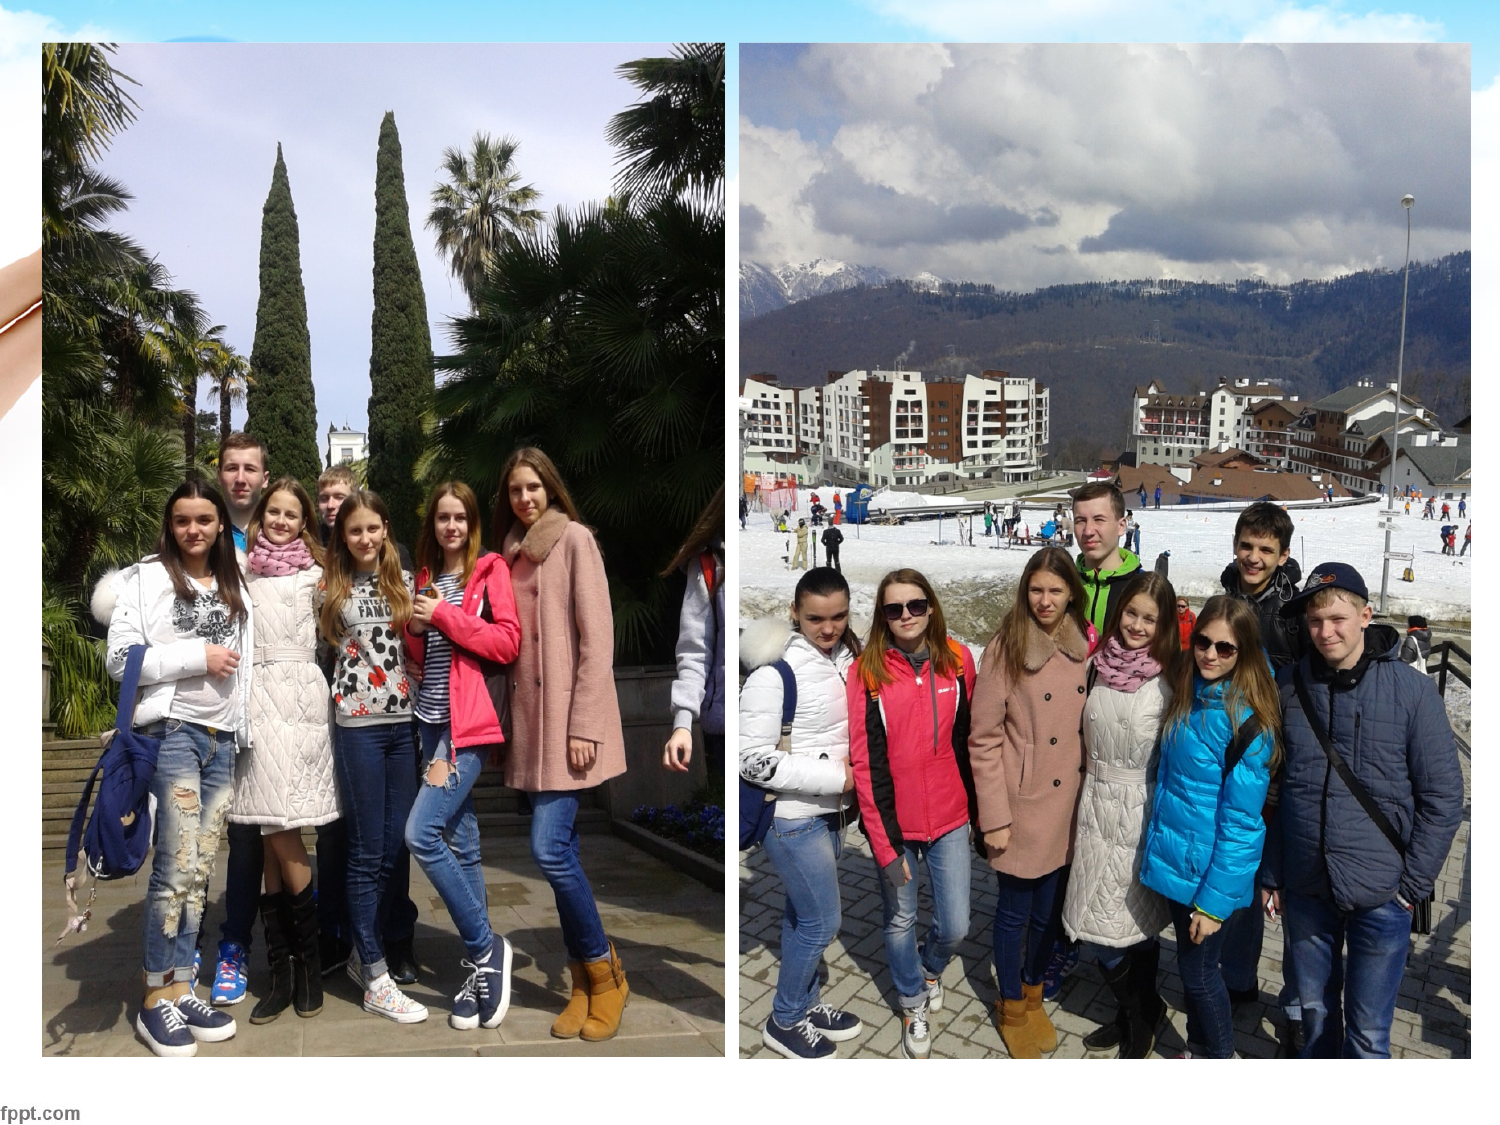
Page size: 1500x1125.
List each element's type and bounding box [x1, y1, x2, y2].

list [0, 208, 591, 892]
picture [0, 892, 1500, 1125]
picture [0, 0, 1500, 208]
list [596, 184, 1500, 918]
